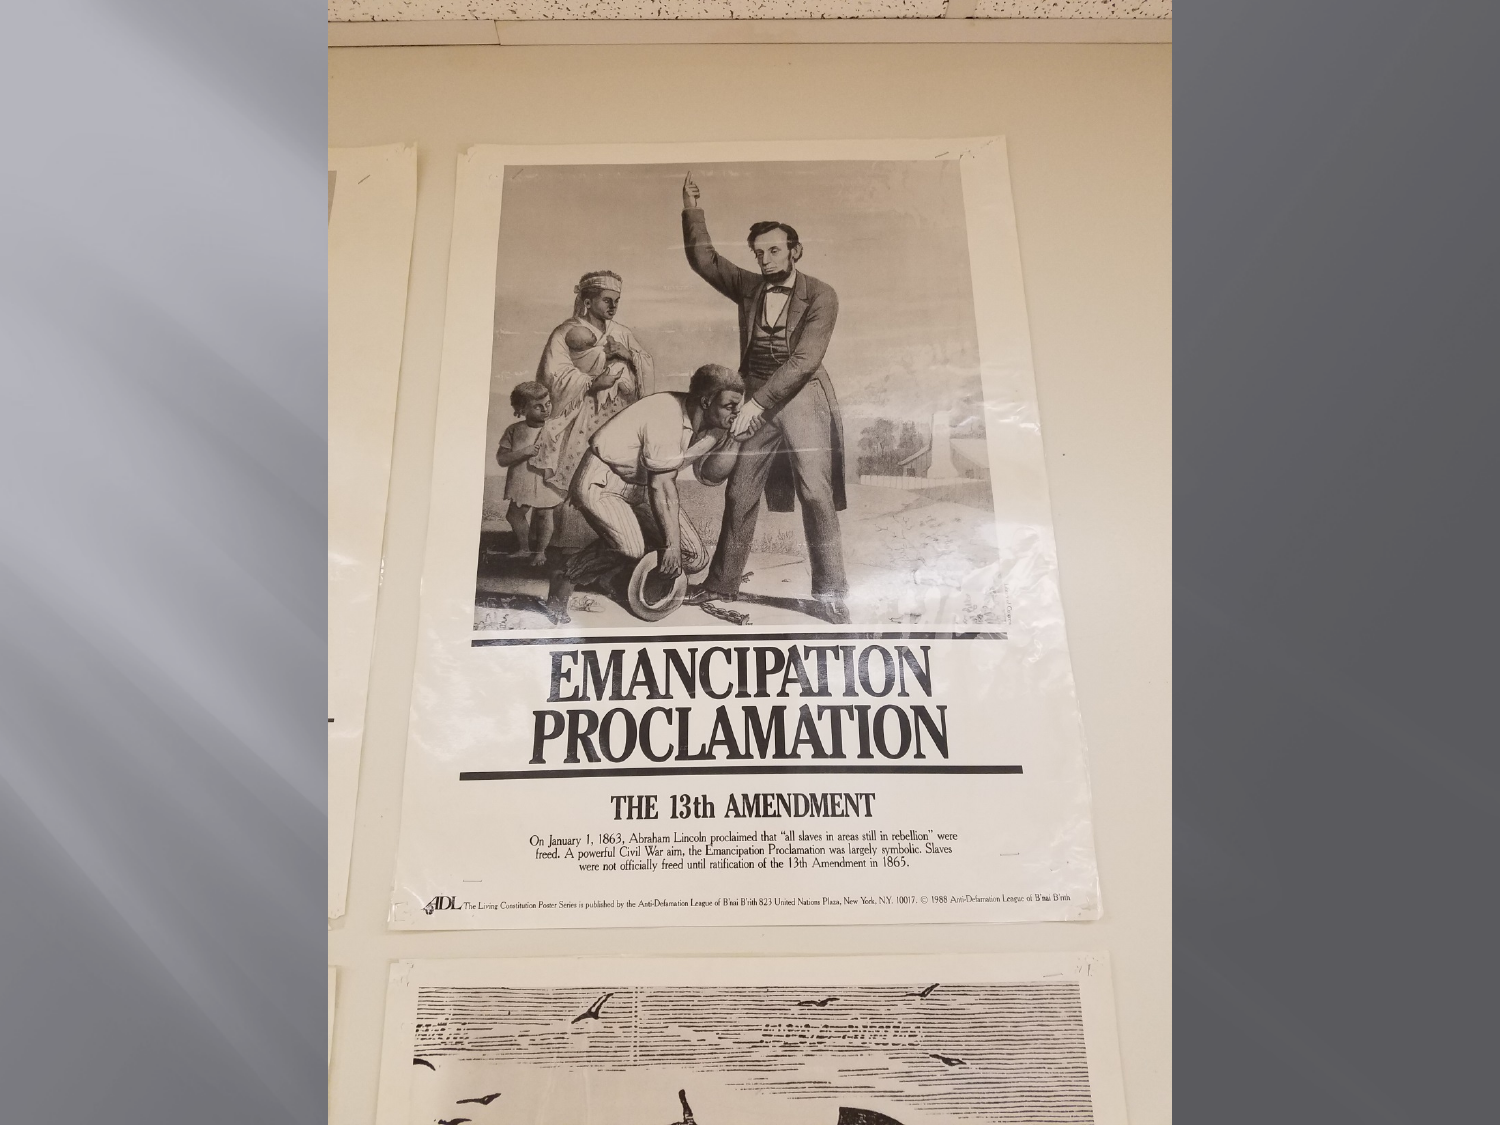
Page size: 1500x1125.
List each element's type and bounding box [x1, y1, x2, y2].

picture [327, 0, 1173, 1125]
